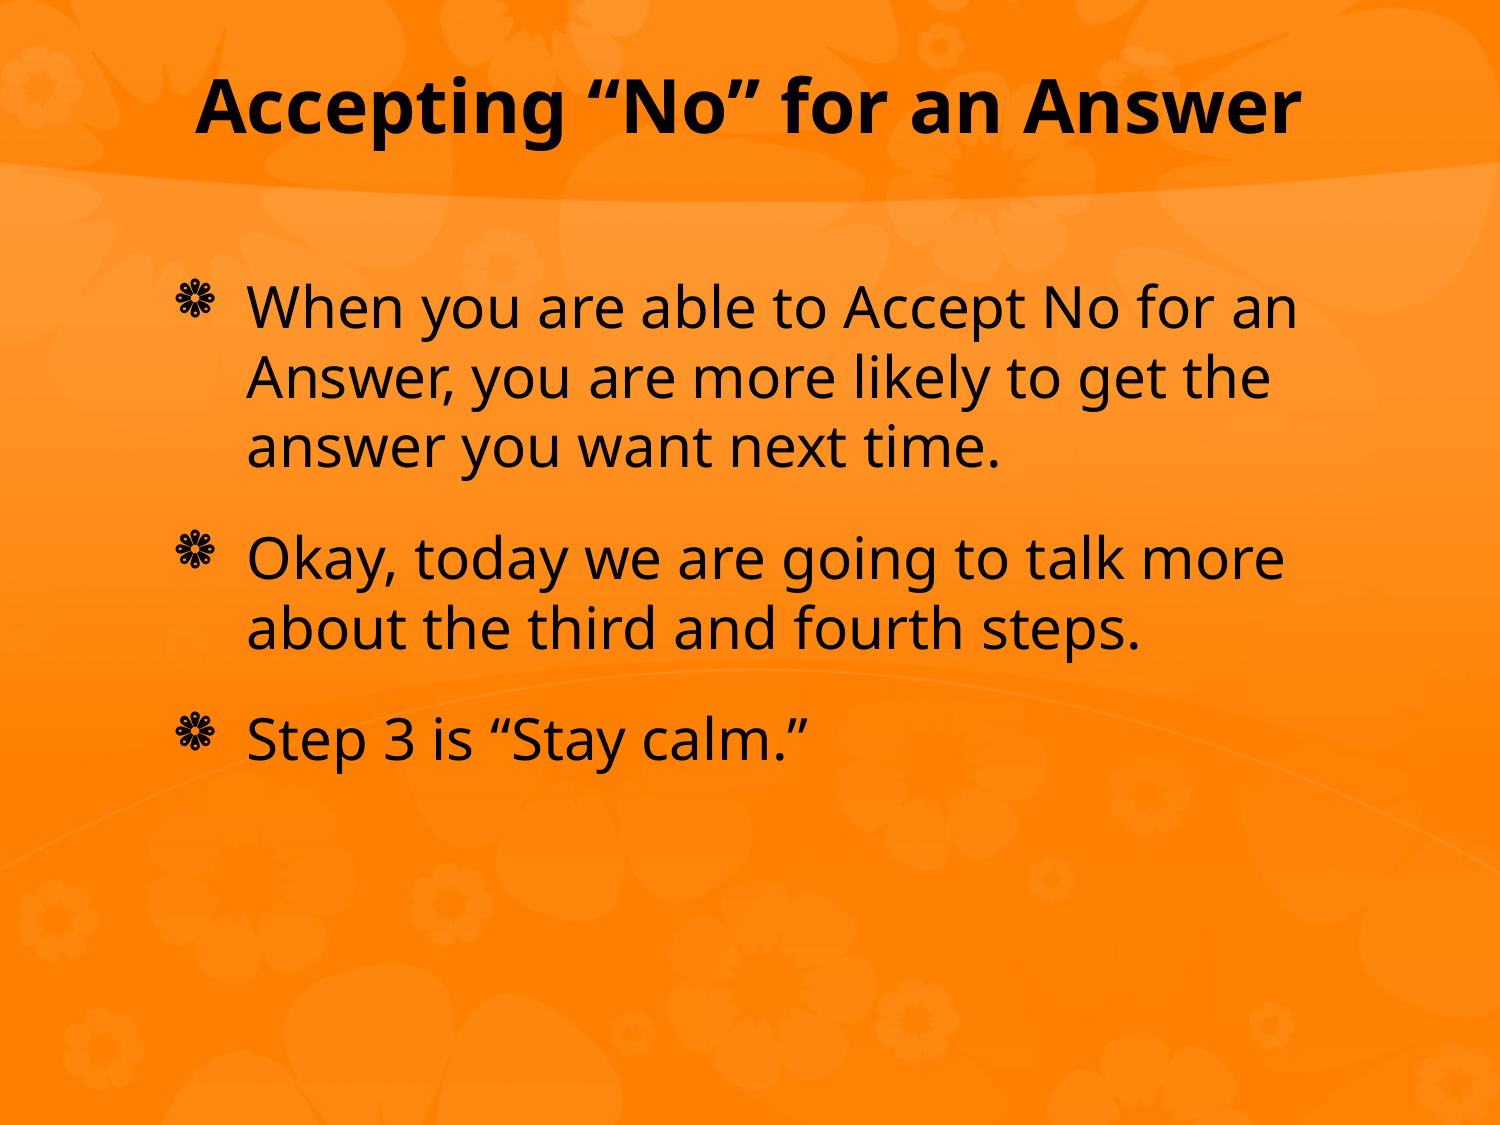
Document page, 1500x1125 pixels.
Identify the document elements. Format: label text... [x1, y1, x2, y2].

list When you are able to Accept No for an Answer, you are more likely to get the answer you want next time. Okay, today we are going to talk more about the third and fourth steps. Step 3 is “Stay calm.” [156, 262, 1344, 967]
picture [0, 0, 1500, 1125]
title Accepting “No” for an Answer [127, 14, 1372, 203]
